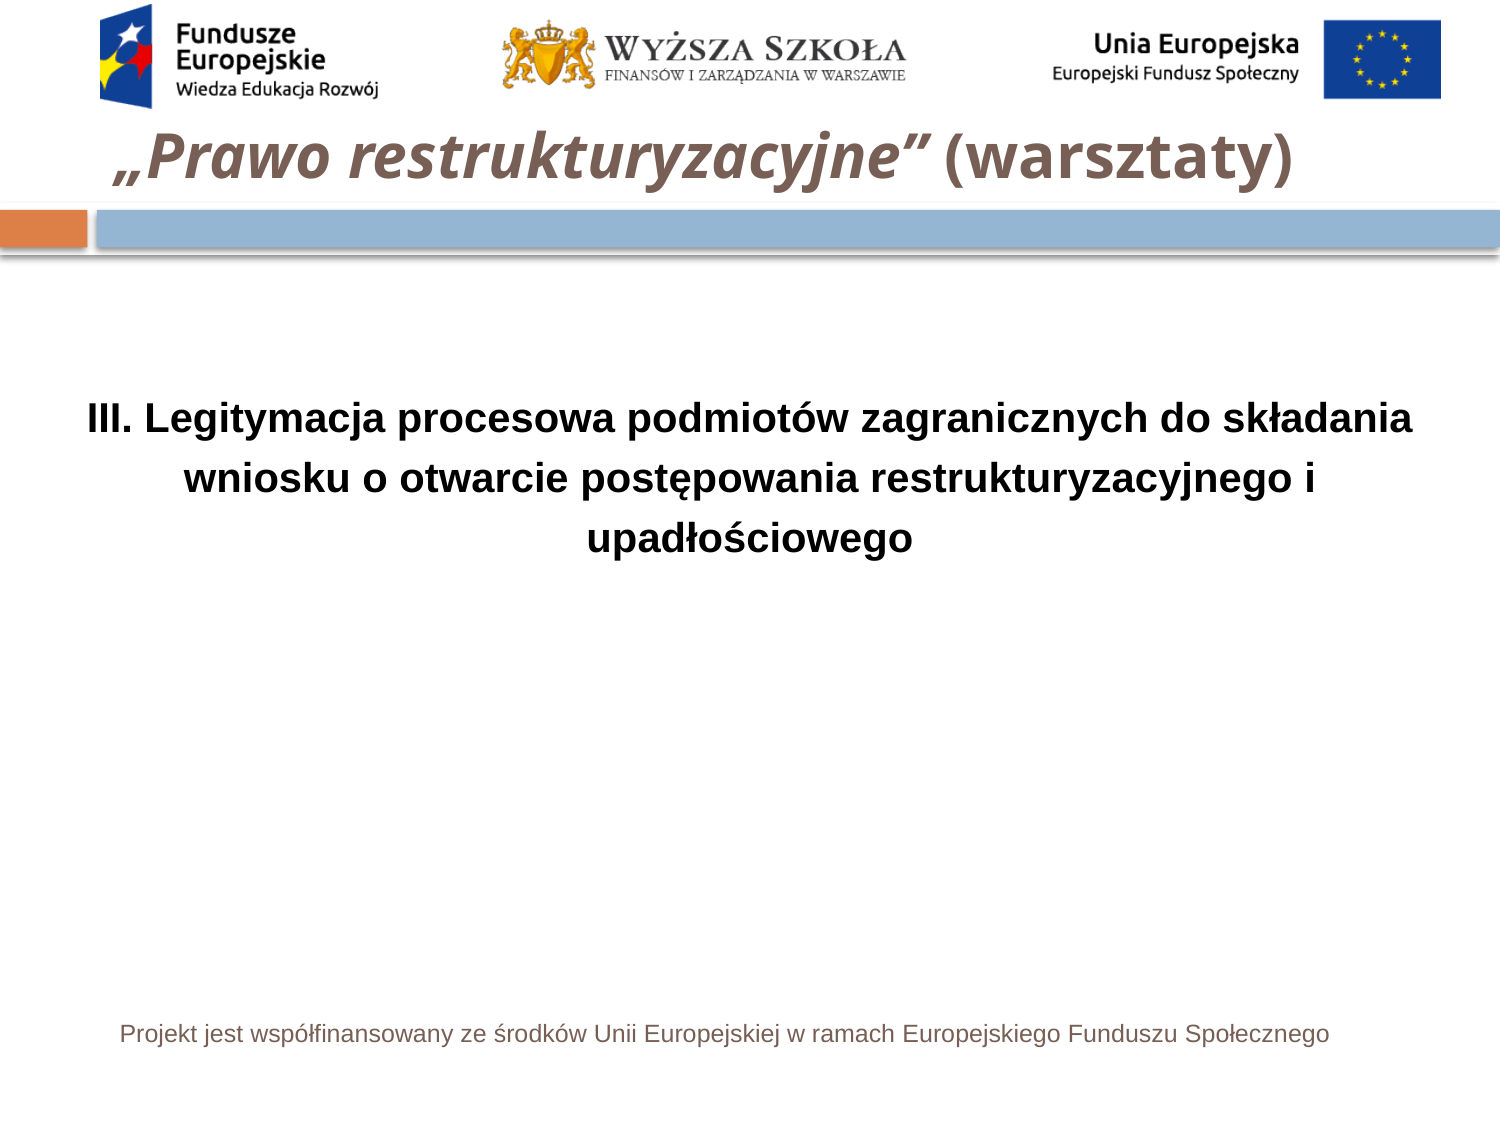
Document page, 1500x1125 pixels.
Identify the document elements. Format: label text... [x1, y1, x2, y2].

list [100, 4, 1442, 109]
footer Projekt jest współfinansowany ze środków Unii Europejskiej w ramach Europejskiego Funduszu Społecznego [11, 1002, 1441, 1063]
text_box III. Legitymacja procesowa podmiotów zagranicznych do składania wniosku o otwarcie postępowania restrukturyzacyjnego i upadłościowego [29, 373, 1471, 569]
title „Prawo restrukturyzacyjne” (warsztaty) [100, 119, 1439, 201]
